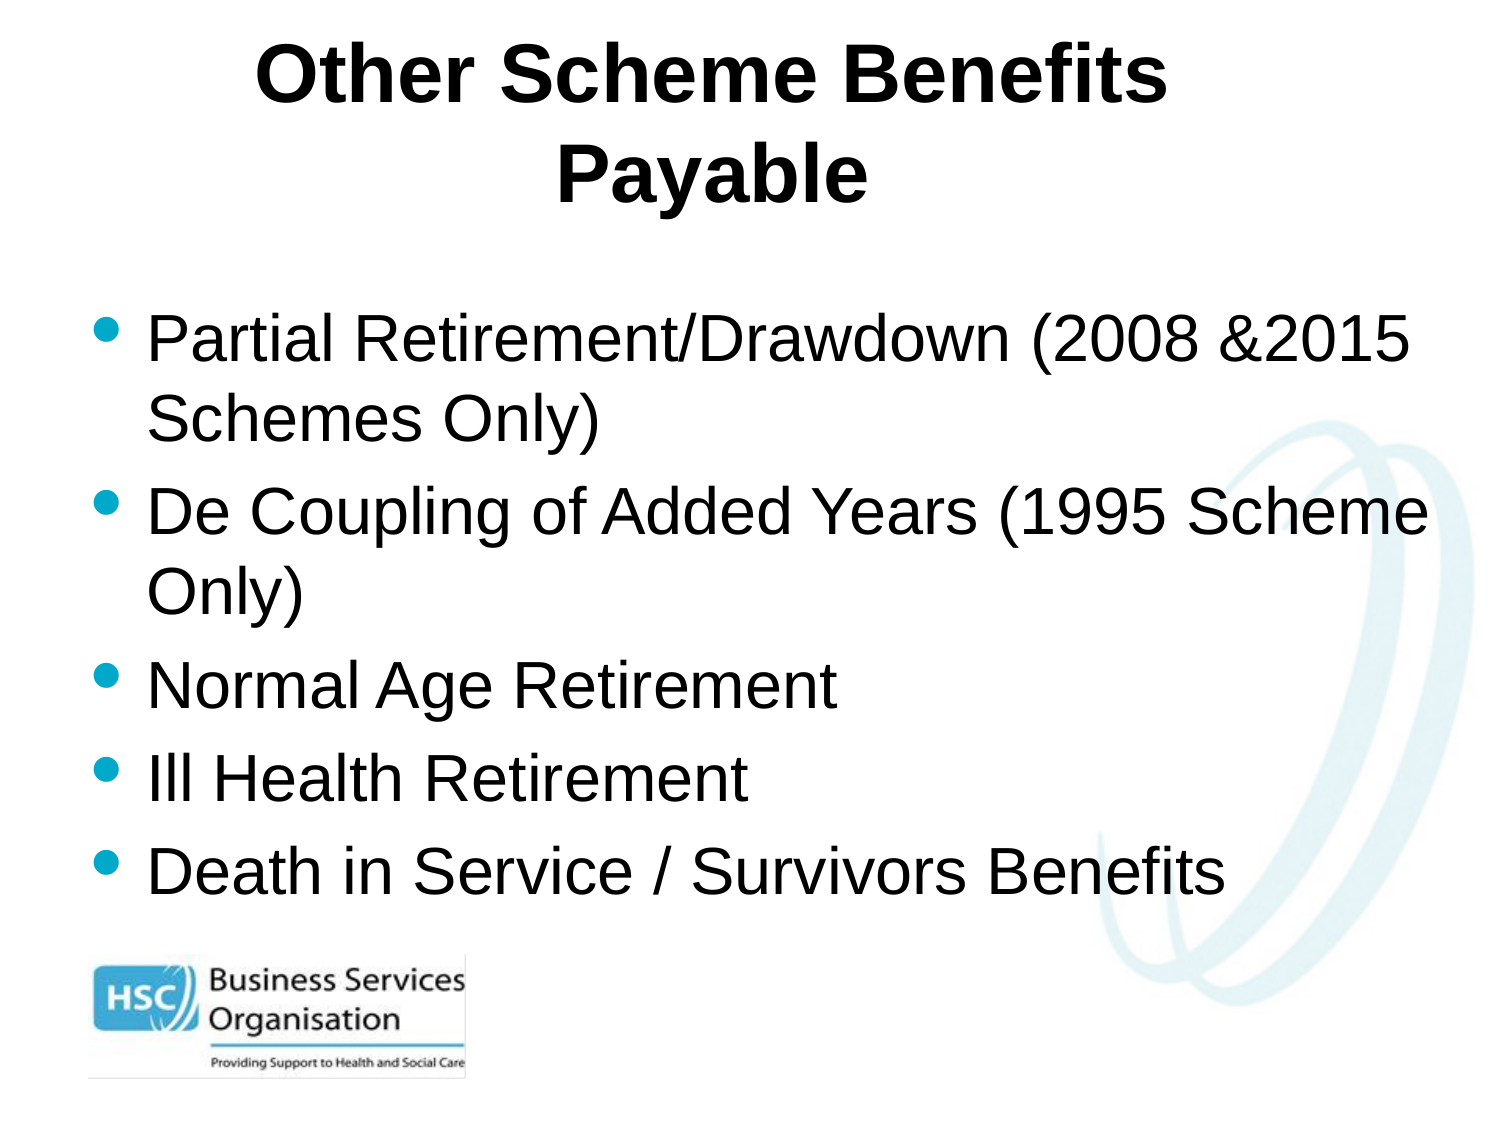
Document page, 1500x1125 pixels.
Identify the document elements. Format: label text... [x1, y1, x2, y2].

picture [1059, 414, 1481, 1017]
title Other Scheme Benefits Payable [74, 24, 1351, 213]
list Partial Retirement/Drawdown (2008 &2015 Schemes Only) De Coupling of Added Years (1995 Scheme Only) Normal Age Retirement Ill Health Retirement Death in Service / Survivors Benefits [74, 287, 1476, 938]
picture [88, 954, 467, 1080]
